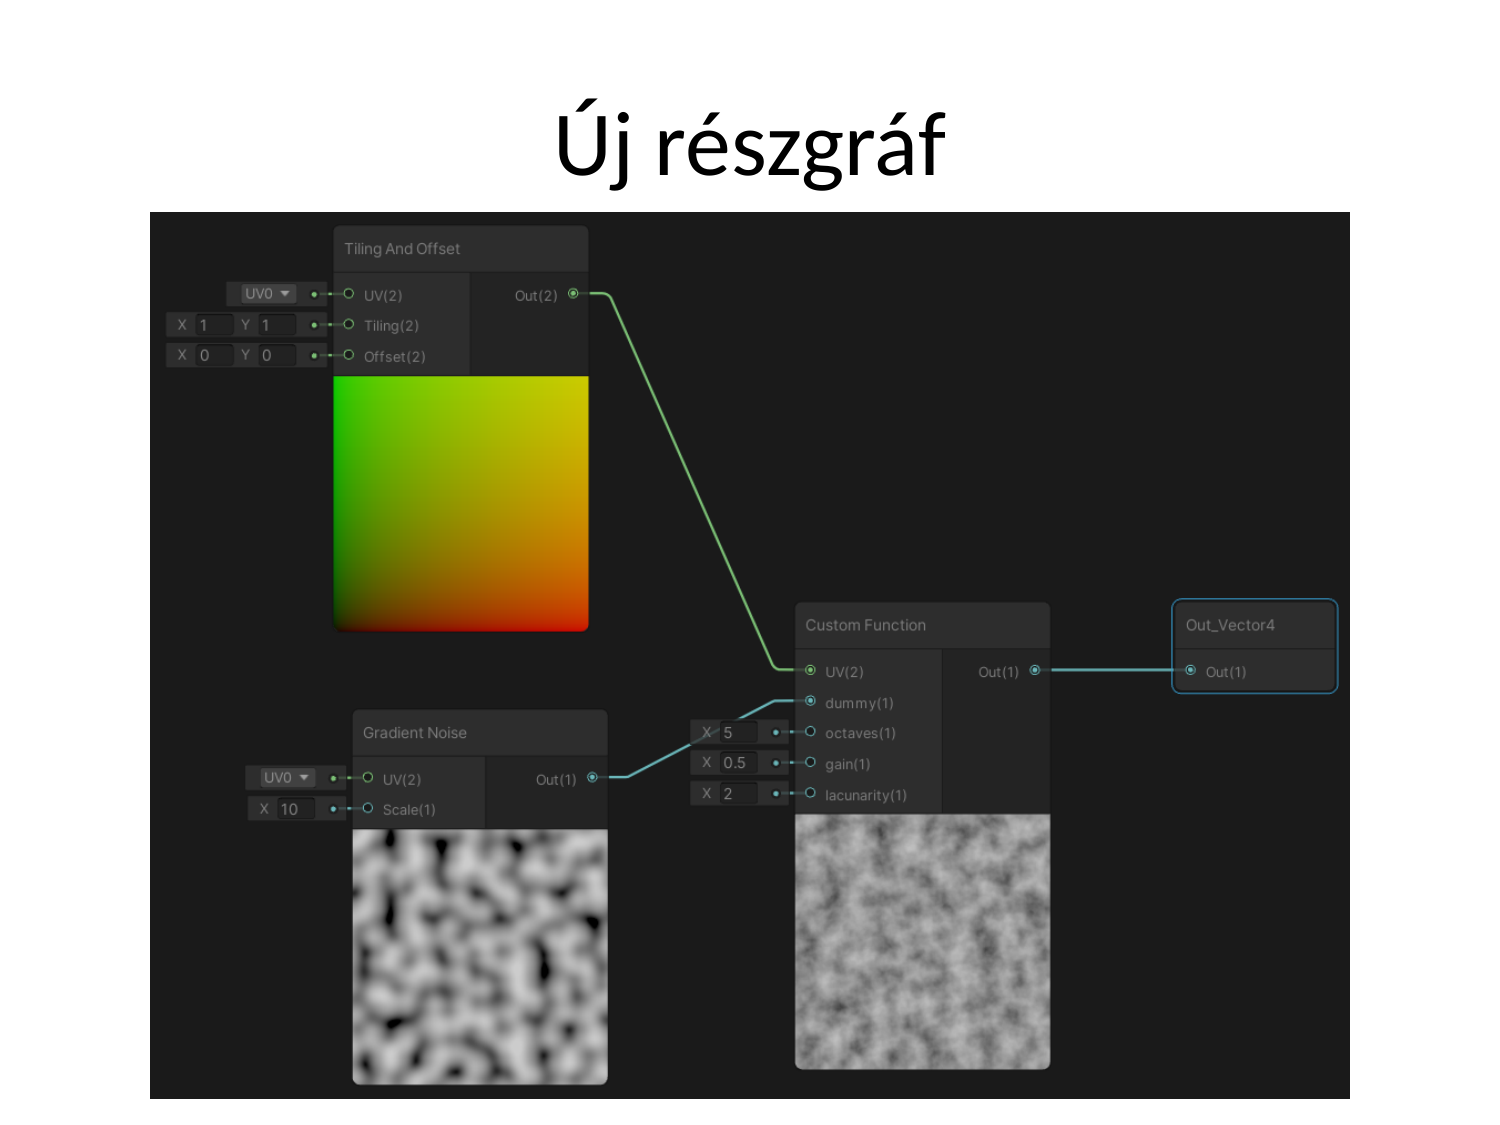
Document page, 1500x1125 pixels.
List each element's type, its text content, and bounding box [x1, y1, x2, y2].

title Új részgráf [75, 45, 1425, 233]
picture [149, 212, 1351, 1099]
